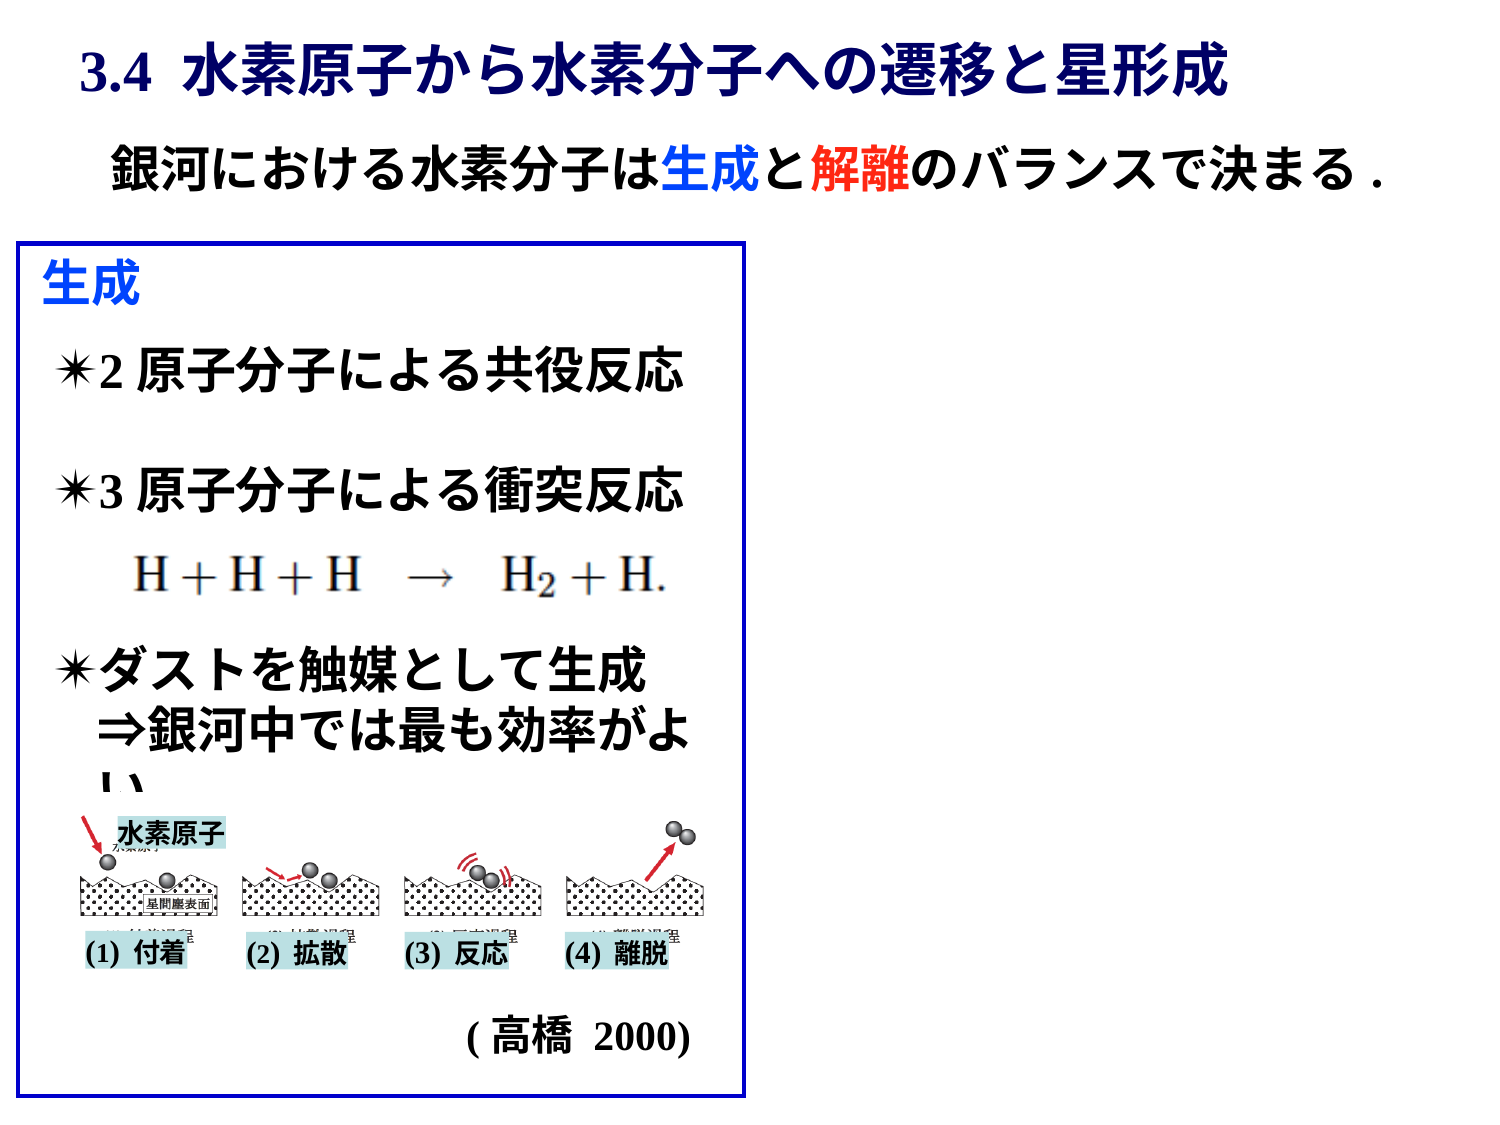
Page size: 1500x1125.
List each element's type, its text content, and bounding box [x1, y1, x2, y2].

text_box 生成 [41, 251, 159, 315]
text_box (高橋 2000) [466, 1008, 698, 1059]
text_box [17, 243, 744, 1097]
picture [112, 531, 680, 616]
text_box 銀河における水素分子は生成と解離のバランスで決まる. [109, 137, 1388, 199]
text_box 2原子分子による共役反応 3原子分子による衝突反応 ダストを触媒として生成 ⇒銀河中では最も効率がよい [53, 338, 739, 769]
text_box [66, 791, 722, 972]
text_box 3.4 水素原子から水素分子への遷移と星形成 [64, 25, 1471, 111]
